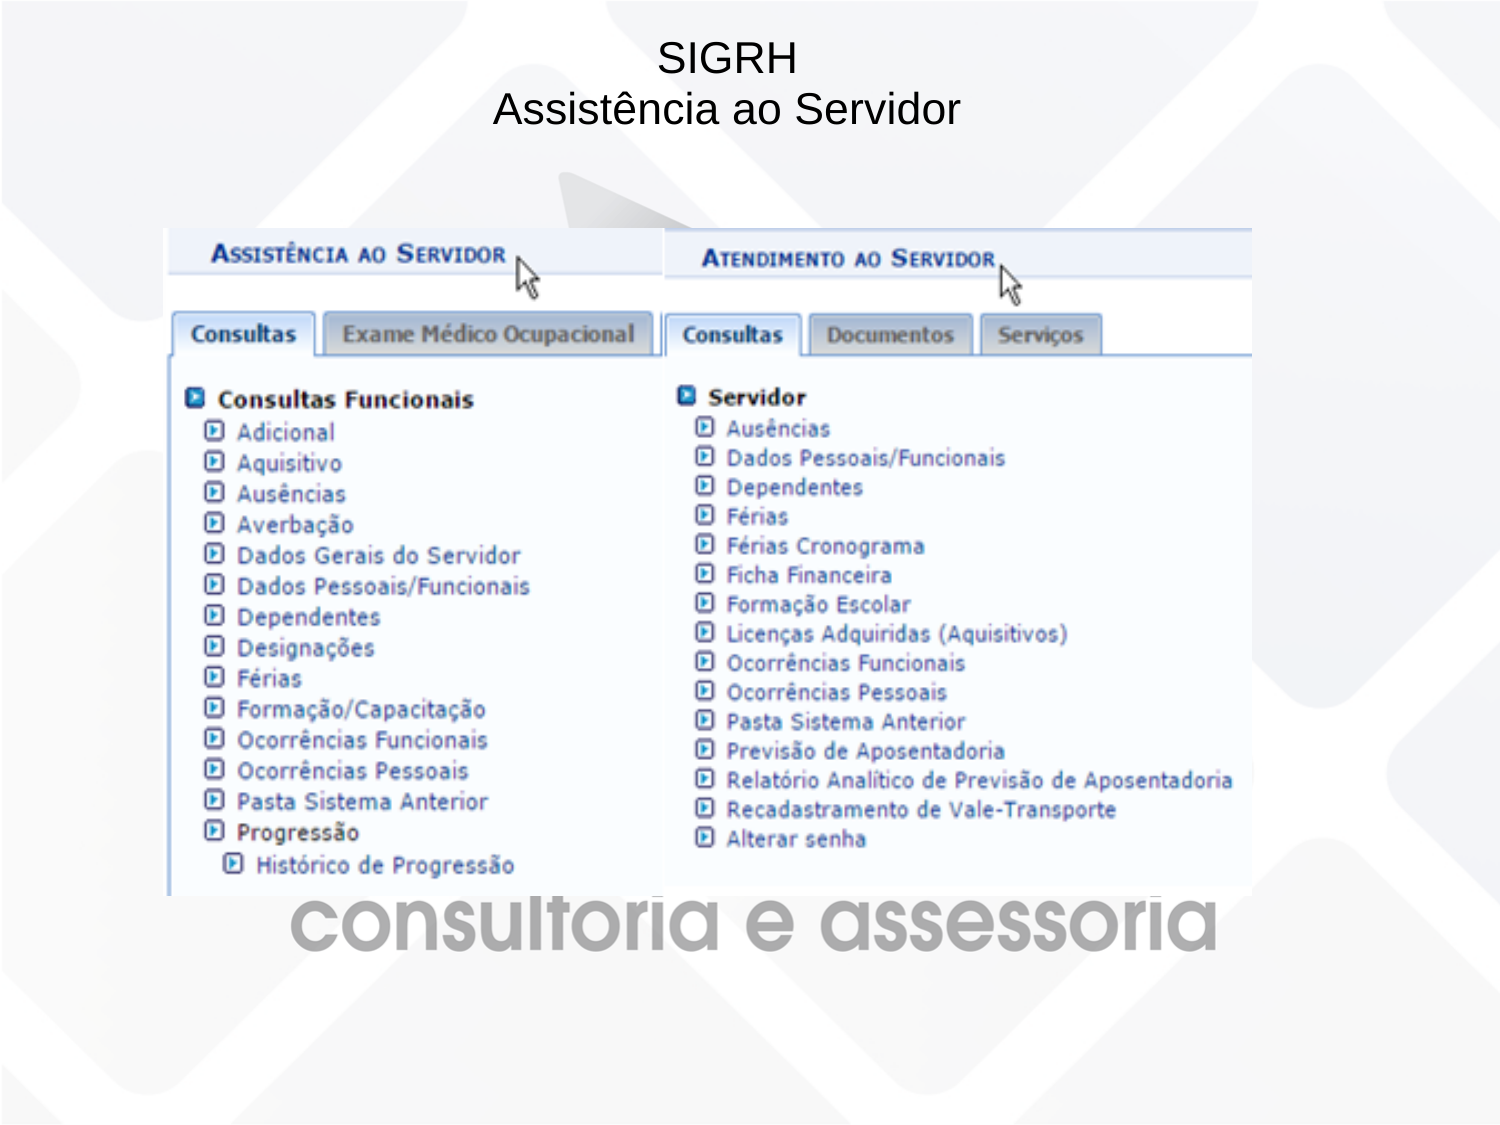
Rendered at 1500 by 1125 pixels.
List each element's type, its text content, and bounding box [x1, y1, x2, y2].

text_box SIGRH Assistência ao Servidor [84, 31, 1372, 141]
picture [0, 0, 1500, 1125]
